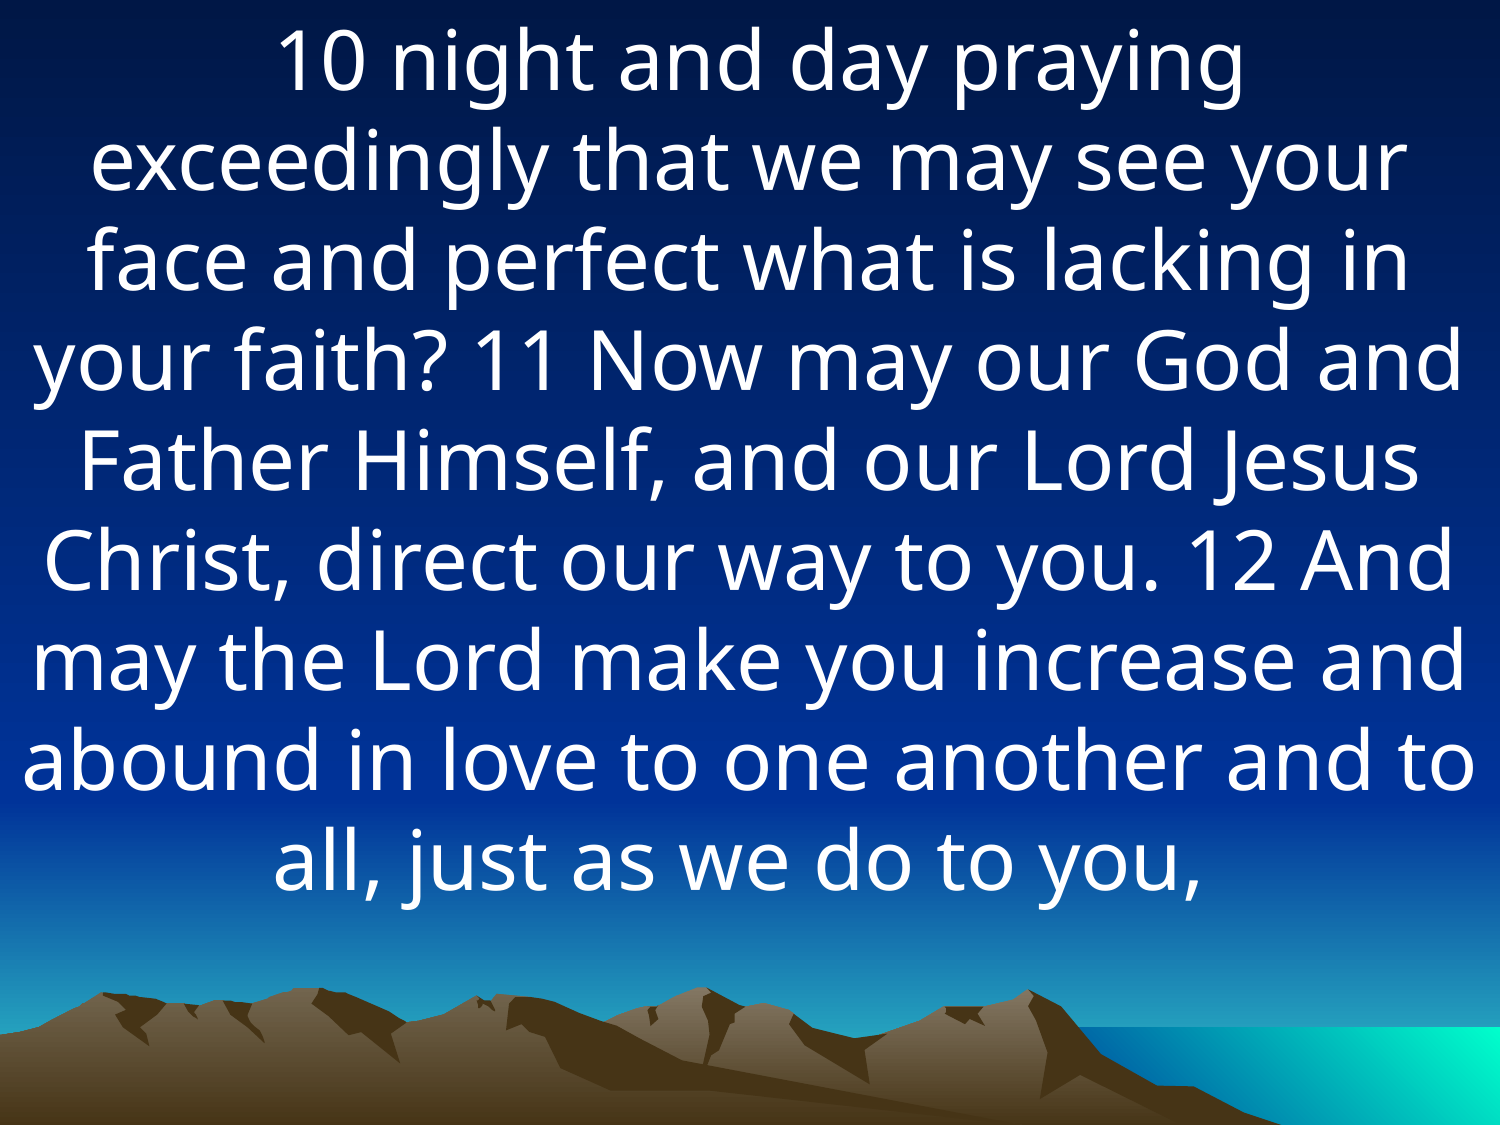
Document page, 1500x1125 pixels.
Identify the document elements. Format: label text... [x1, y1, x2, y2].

text_box 10 night and day praying exceedingly that we may see your face and perfect what is lacking in your faith? 11 Now may our God and Father Himself, and our Lord Jesus Christ, direct our way to you. 12 And may the Lord make you increase and abound in love to one another and to all, just as we do to you, [0, 0, 1500, 825]
